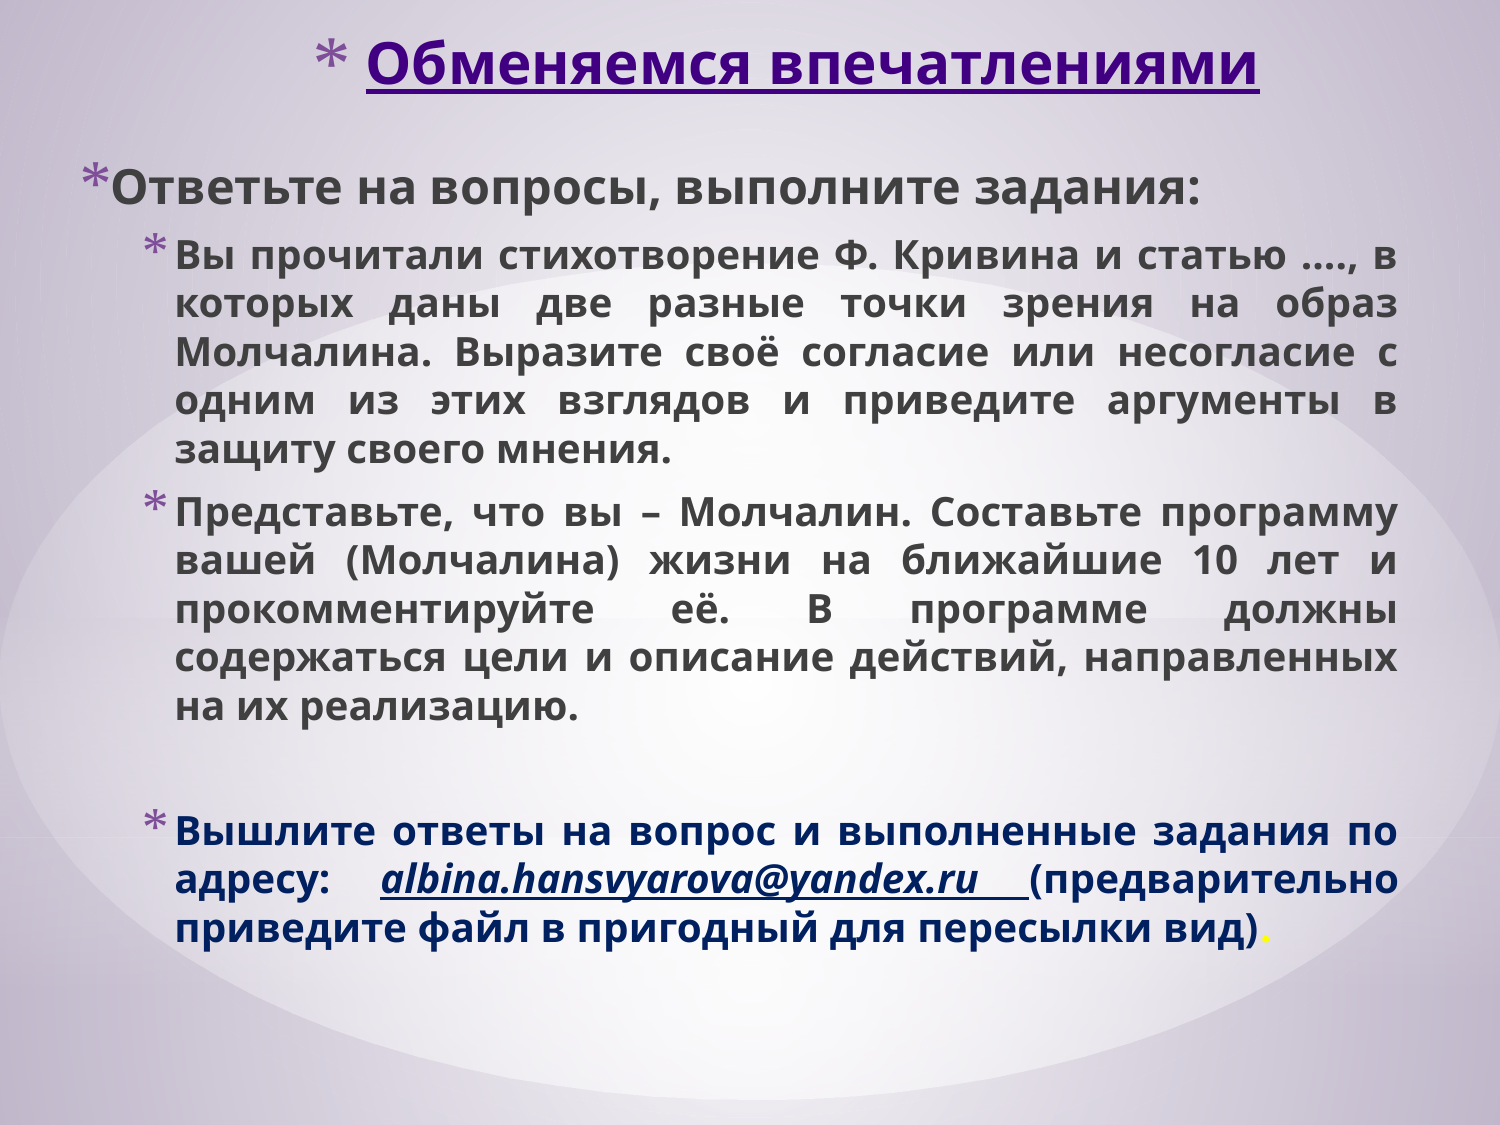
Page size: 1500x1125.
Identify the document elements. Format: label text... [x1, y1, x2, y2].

title Обменяемся впечатлениями [206, 19, 1275, 149]
list Ответьте на вопросы, выполните задания: Вы прочитали стихотворение Ф. Кривина и статью …., в которых даны две разные точки зрения на образ Молчалина. Выразите своё согласие или несогласие с одним из этих взглядов и приведите аргументы в защиту своего мнения. Представьте, что вы – Молчалин. Составьте программу вашей (Молчалина) жизни на ближайшие 10 лет и прокомментируйте её. В программе должны содержаться цели и описание действий, направленных на их реализацию. Вышлите ответы на вопрос и выполненные задания по адресу: albina.hansvyarova@yandex.ru (предварительно приведите файл в пригодный для пересылки вид). [64, 149, 1415, 973]
